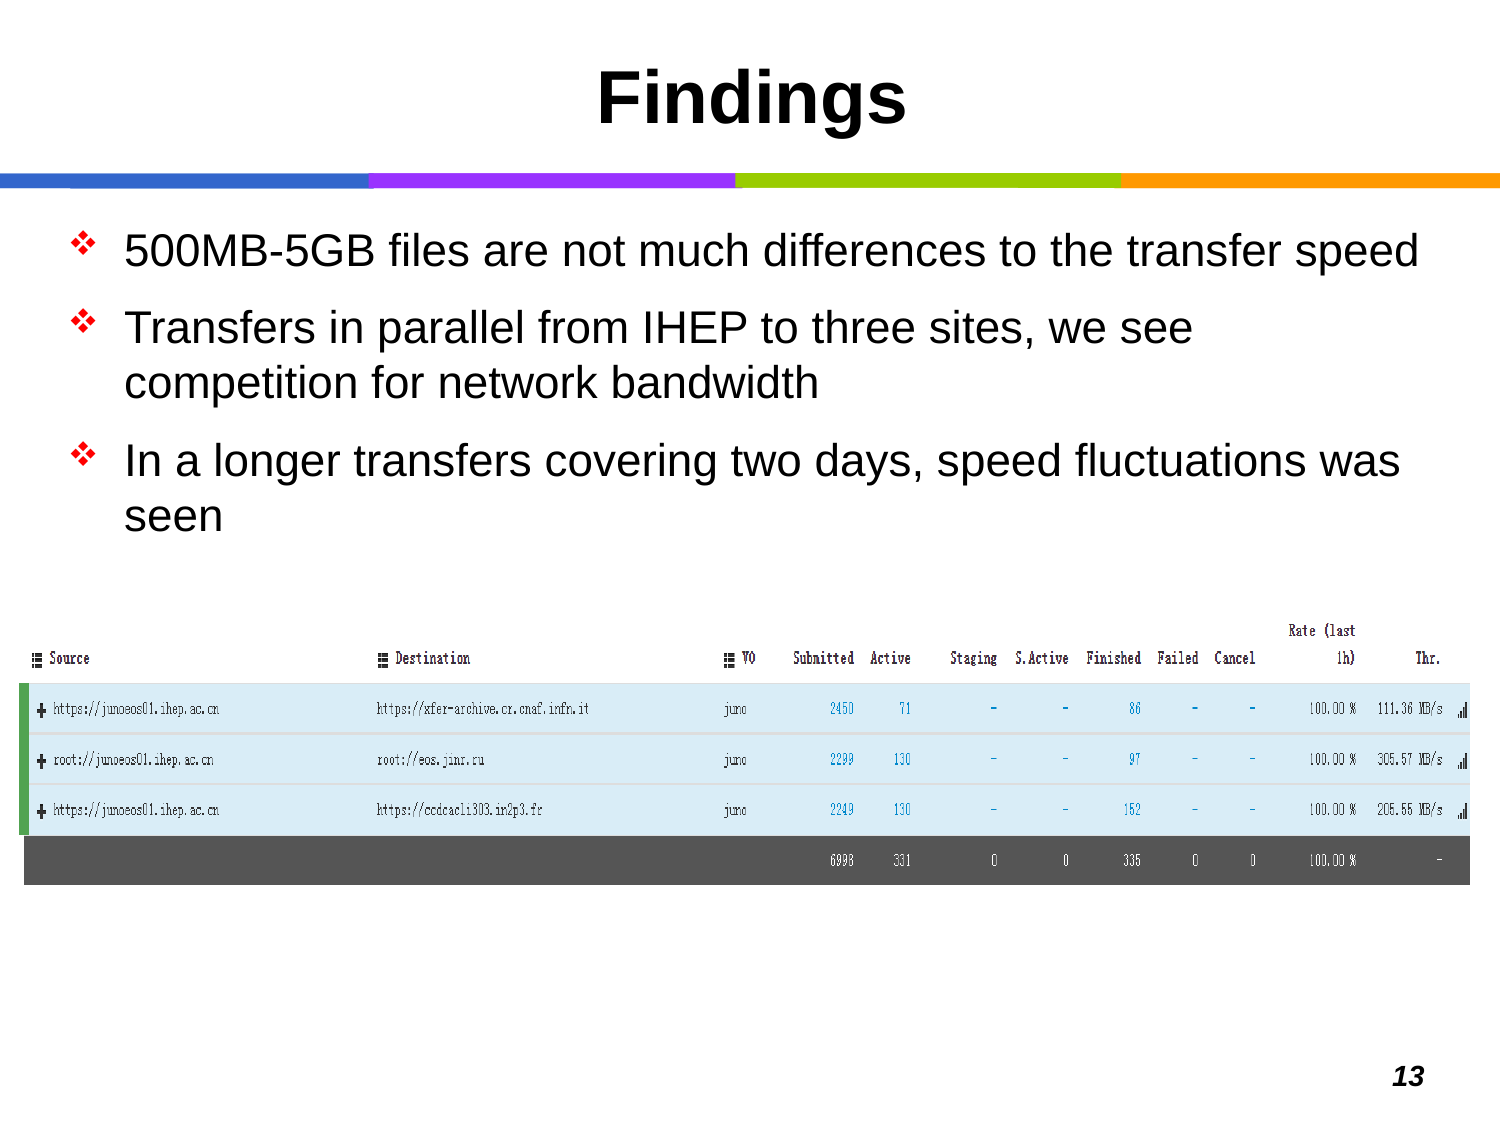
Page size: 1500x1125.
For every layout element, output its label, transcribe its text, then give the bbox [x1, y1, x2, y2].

list 500MB-5GB files are not much differences to the transfer speed Transfers in parallel from IHEP to three sites, we see competition for network bandwidth In a longer transfers covering two days, speed fluctuations was seen [52, 212, 1453, 602]
slide_number 13 [1126, 1049, 1440, 1113]
picture [0, 603, 1486, 902]
title Findings [50, 37, 1455, 146]
